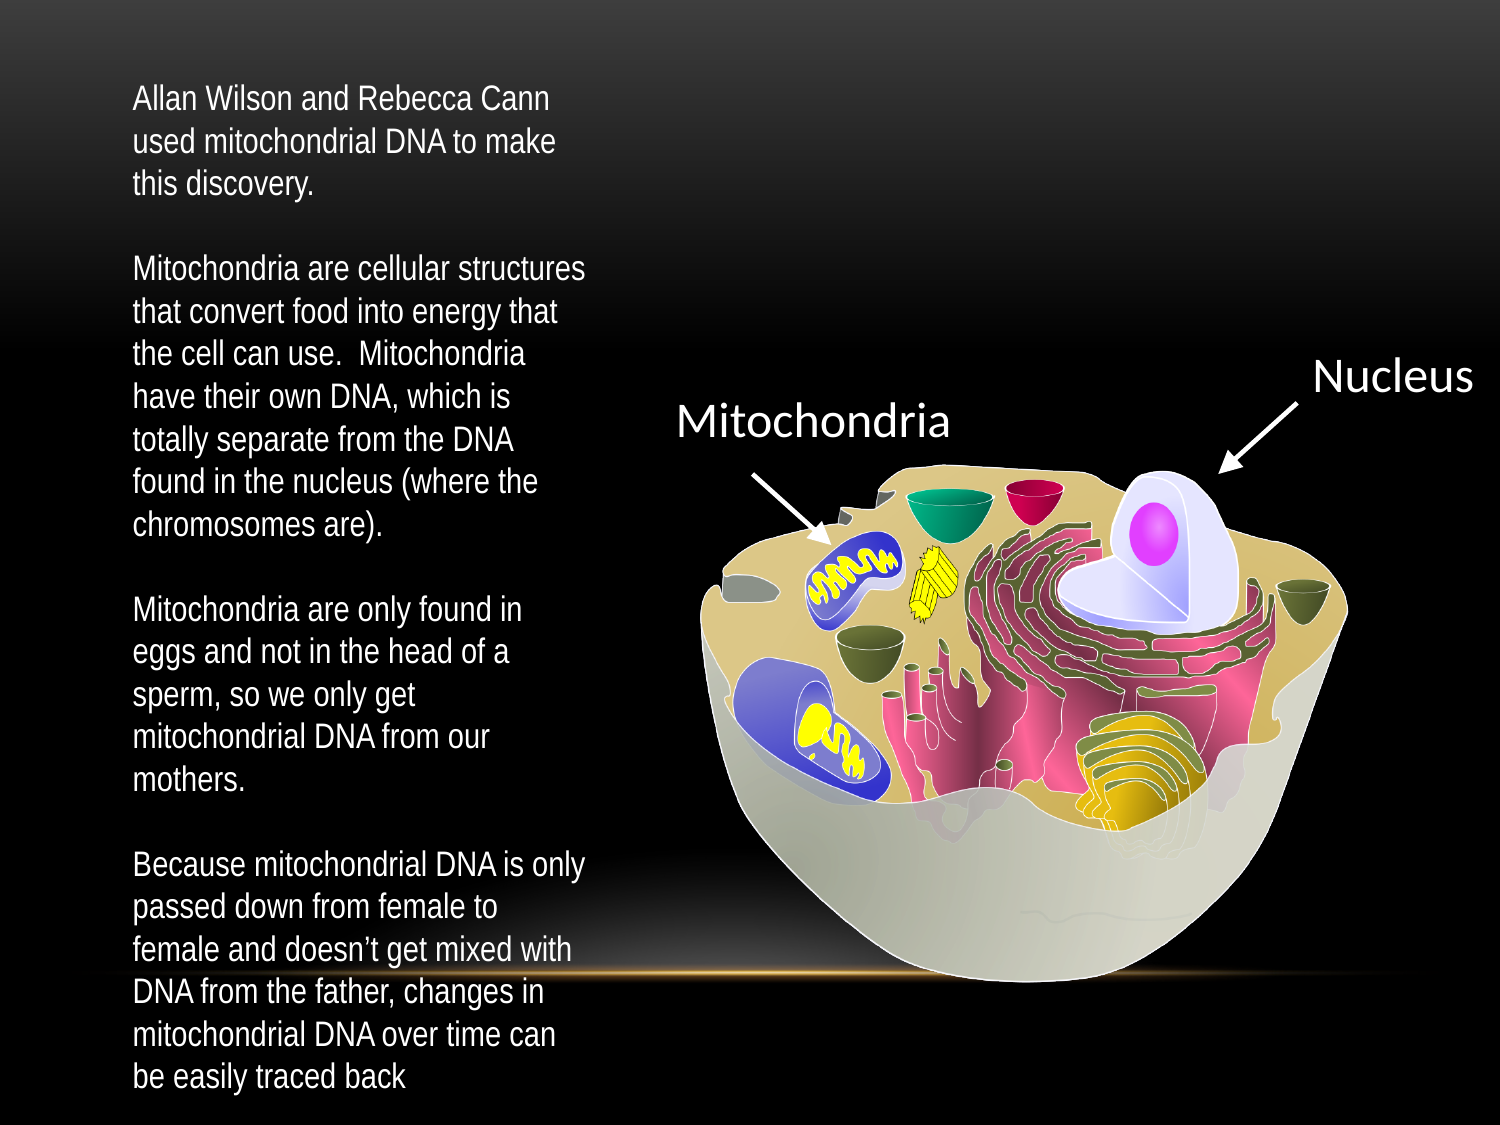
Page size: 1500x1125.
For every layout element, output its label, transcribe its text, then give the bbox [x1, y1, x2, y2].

text_box Mitochondria [660, 380, 695, 455]
text_box Allan Wilson and Rebecca Cann used mitochondrial DNA to make this discovery. Mitochondria are cellular structures that convert food into energy that the cell can use. Mitochondria have their own DNA, which is totally separate from the DNA found in the nucleus (where the chromosomes are). Mitochondria are only found in eggs and not in the head of a sperm, so we only get mitochondrial DNA from our mothers. Because mitochondrial DNA is only passed down from female to female and doesn’t get mixed with DNA from the father, changes in mitochondrial DNA over time can be easily traced back [117, 67, 606, 1125]
picture [0, 0, 1500, 1125]
text_box Nucleus [1297, 335, 1490, 410]
